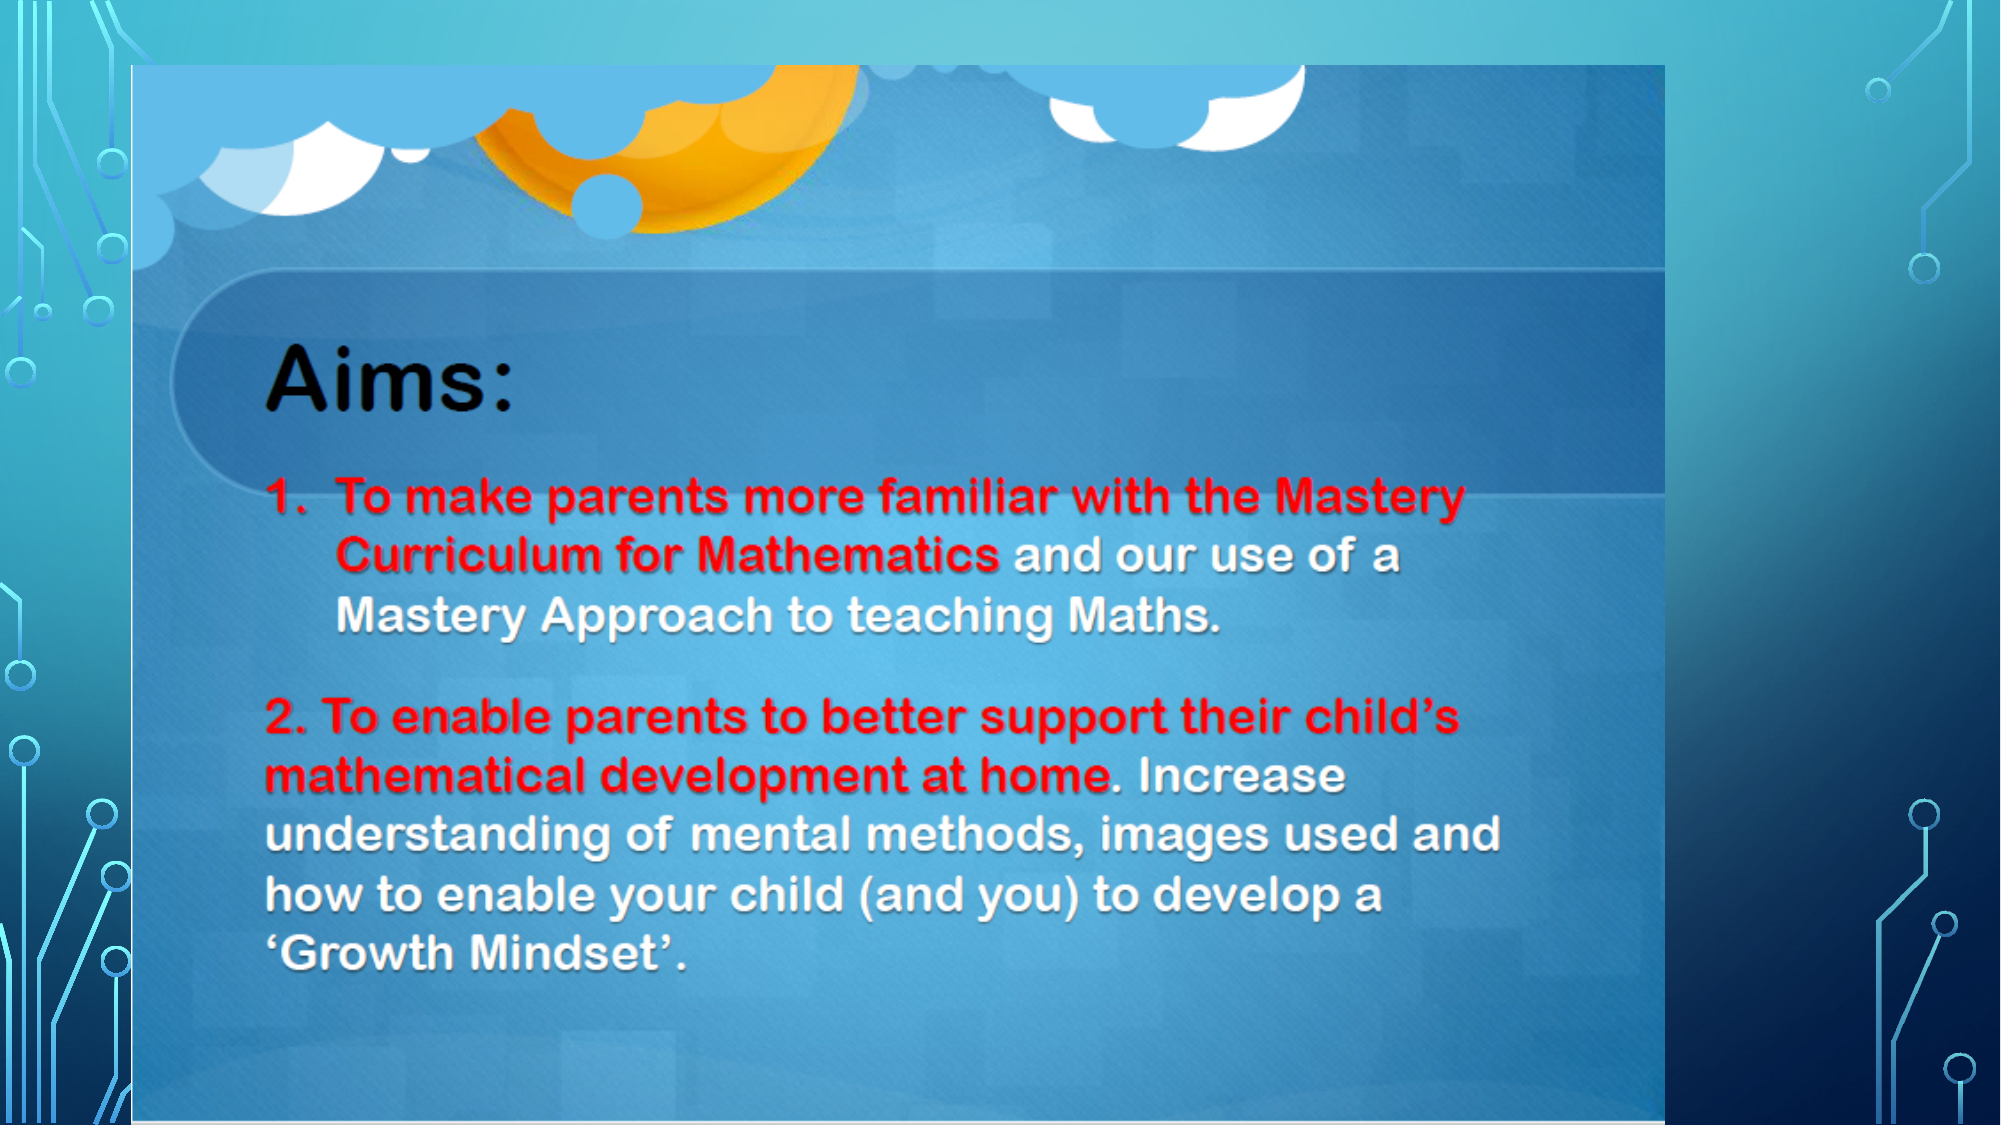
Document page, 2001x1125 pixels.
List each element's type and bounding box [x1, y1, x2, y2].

picture [131, 64, 1665, 1125]
